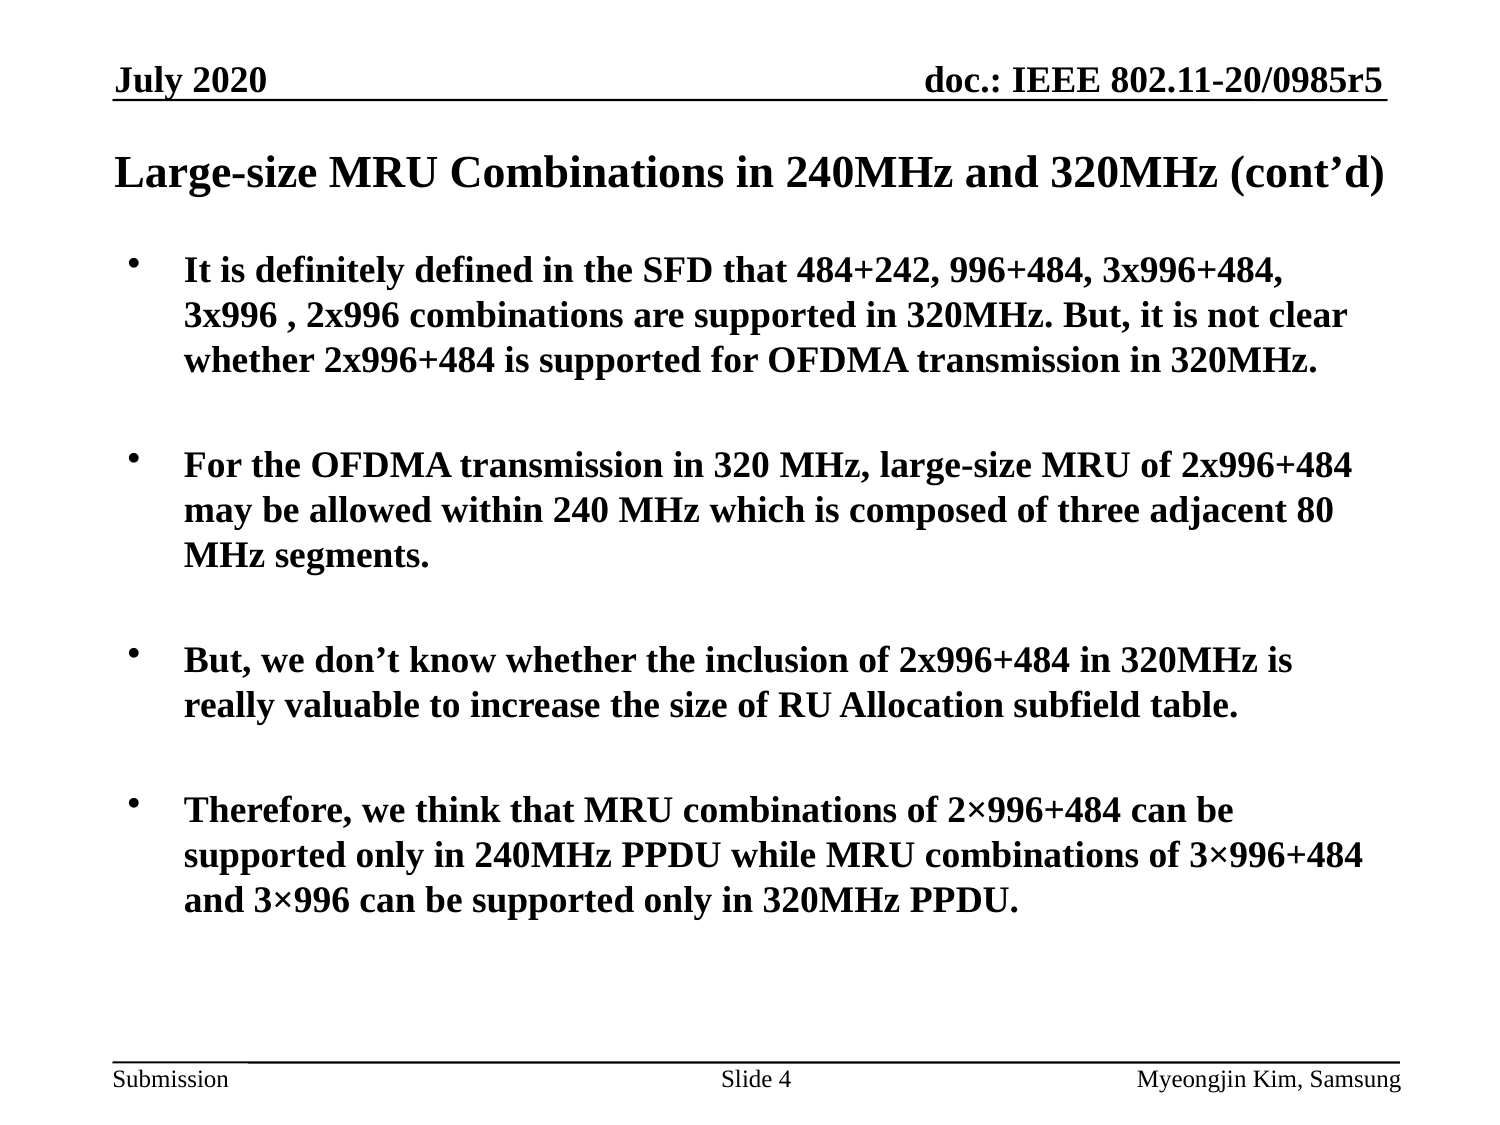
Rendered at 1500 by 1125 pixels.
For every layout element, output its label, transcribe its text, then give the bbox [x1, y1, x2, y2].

slide_number Slide 4 [712, 1061, 800, 1093]
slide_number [114, 54, 309, 101]
list It is definitely defined in the SFD that 484+242, 996+484, 3x996+484, 3x996 , 2x996 combinations are supported in 320MHz. But, it is not clear whether 2x996+484 is supported for OFDMA transmission in 320MHz. For the OFDMA transmission in 320 MHz, large-size MRU of 2x996+484 may be allowed within 240 MHz which is composed of three adjacent 80 MHz segments. But, we don’t know whether the inclusion of 2x996+484 in 320MHz is really valuable to increase the size of RU Allocation subfield table. Therefore, we think that MRU combinations of 2×996+484 can be supported only in 240MHz PPDU while MRU combinations of 3×996+484 and 3×996 can be supported only in 320MHz PPDU. [112, 237, 1388, 1001]
title Large-size MRU Combinations in 240MHz and 320MHz (cont’d) [87, 112, 1413, 226]
footer Myeongjin Kim, Samsung [1130, 1061, 1402, 1093]
